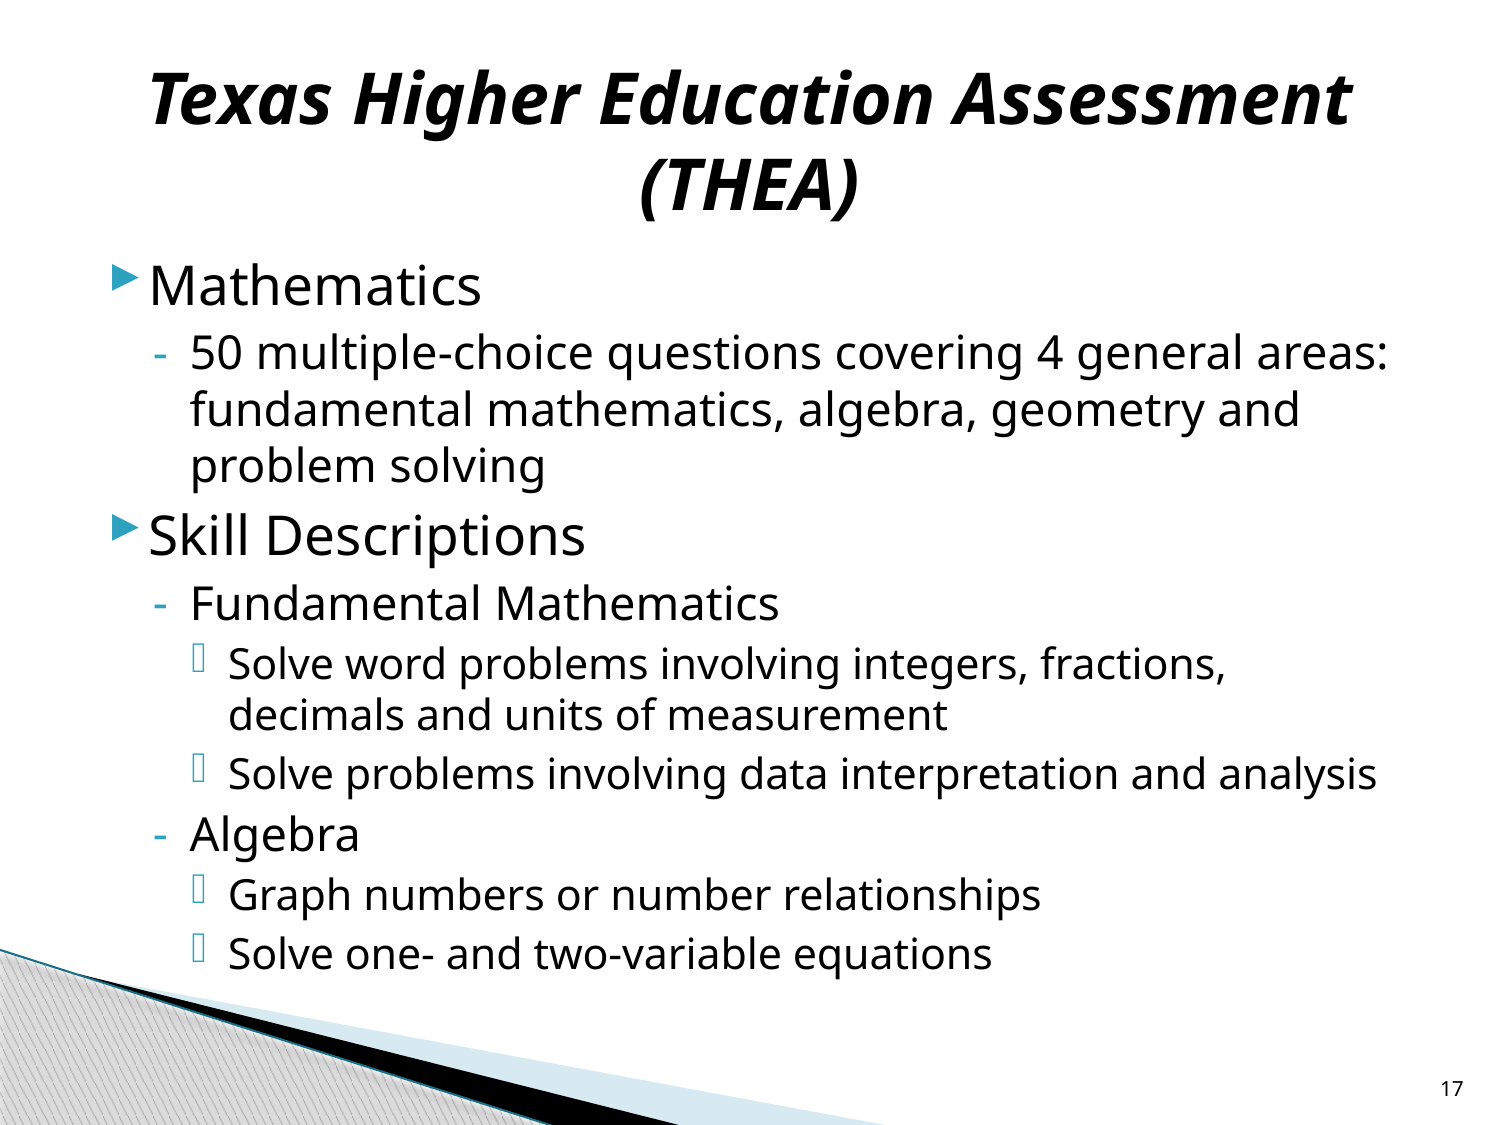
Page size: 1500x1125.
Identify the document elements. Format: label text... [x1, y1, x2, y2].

slide_number 17 [1418, 1051, 1479, 1112]
list Mathematics 50 multiple-choice questions covering 4 general areas: fundamental mathematics, algebra, geometry and problem solving Skill Descriptions Fundamental Mathematics Solve word problems involving integers, fractions, decimals and units of measurement Solve problems involving data interpretation and analysis Algebra Graph numbers or number relationships Solve one- and two-variable equations [75, 243, 1425, 986]
title Texas Higher Education Assessment (THEA) [75, 45, 1425, 233]
